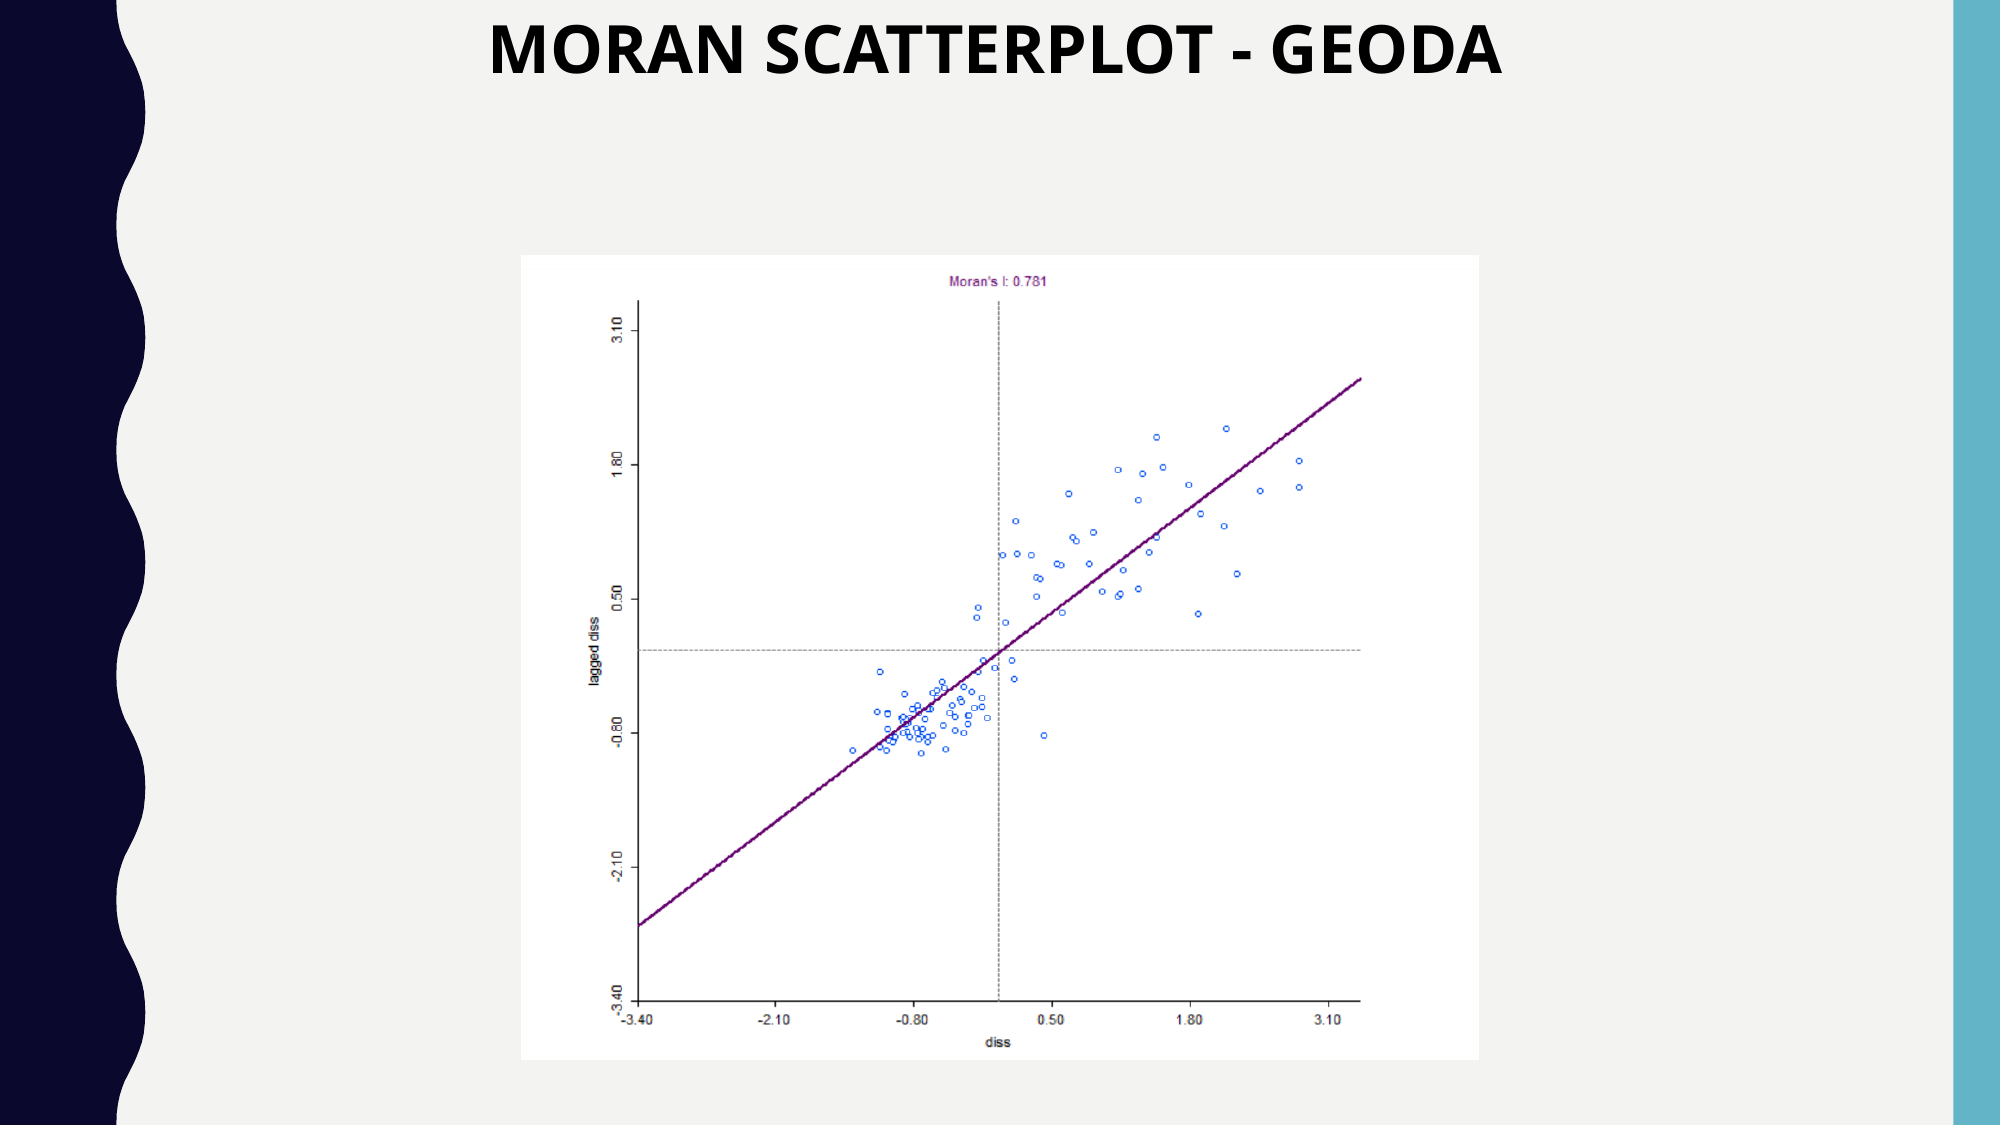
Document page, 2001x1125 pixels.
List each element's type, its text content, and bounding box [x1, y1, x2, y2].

picture [521, 255, 1479, 1060]
text_box MORAN SCATTERPLOT - GEODA [472, 0, 1615, 95]
